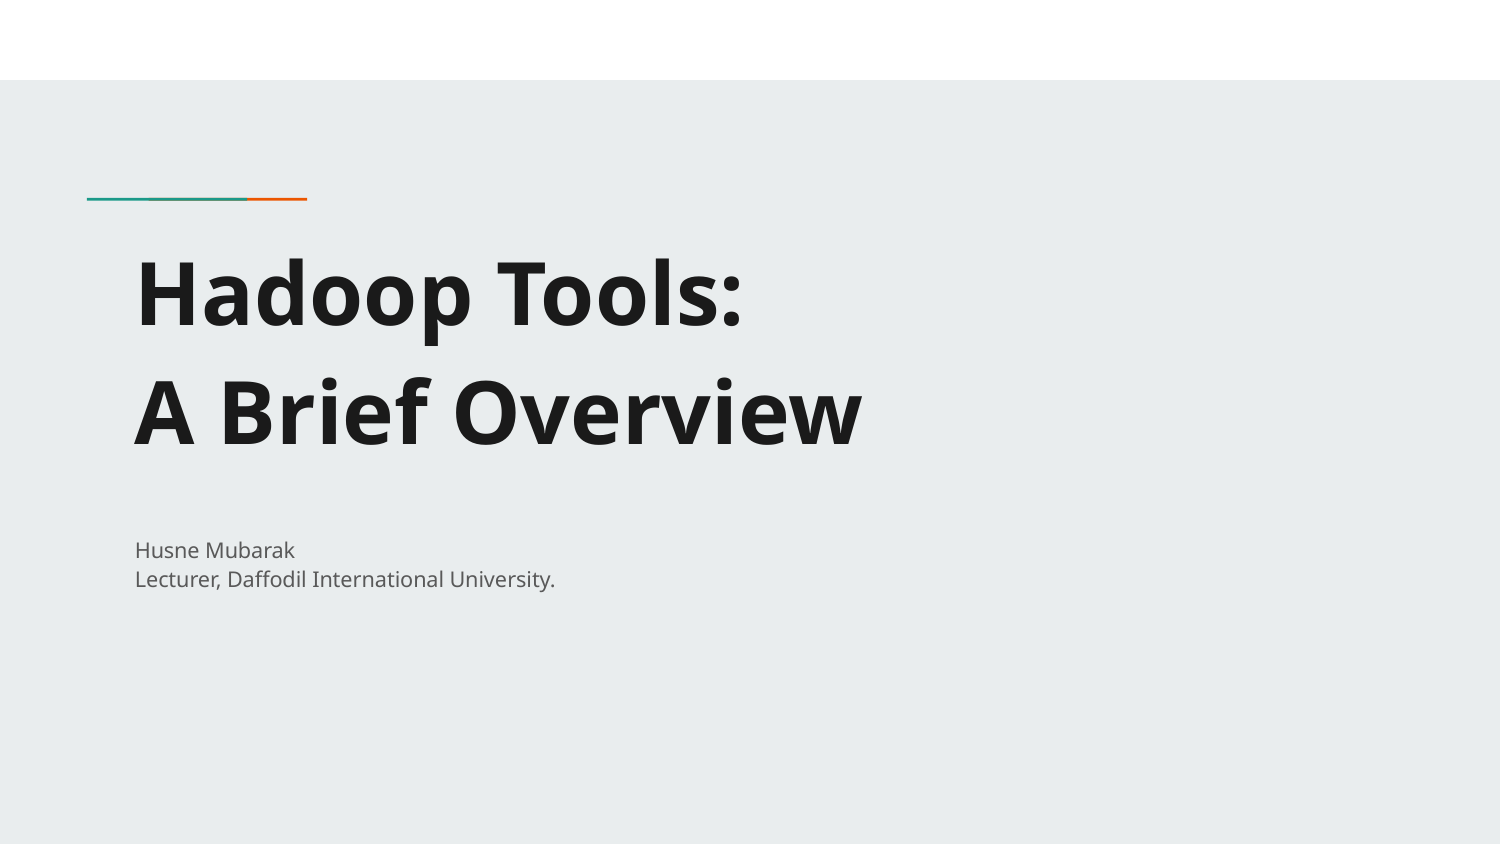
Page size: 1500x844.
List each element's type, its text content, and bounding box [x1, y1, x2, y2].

subtitle Husne Mubarak Lecturer, Daffodil International University. [119, 520, 1381, 610]
title Hadoop Tools: A Brief Overview [119, 216, 1381, 490]
